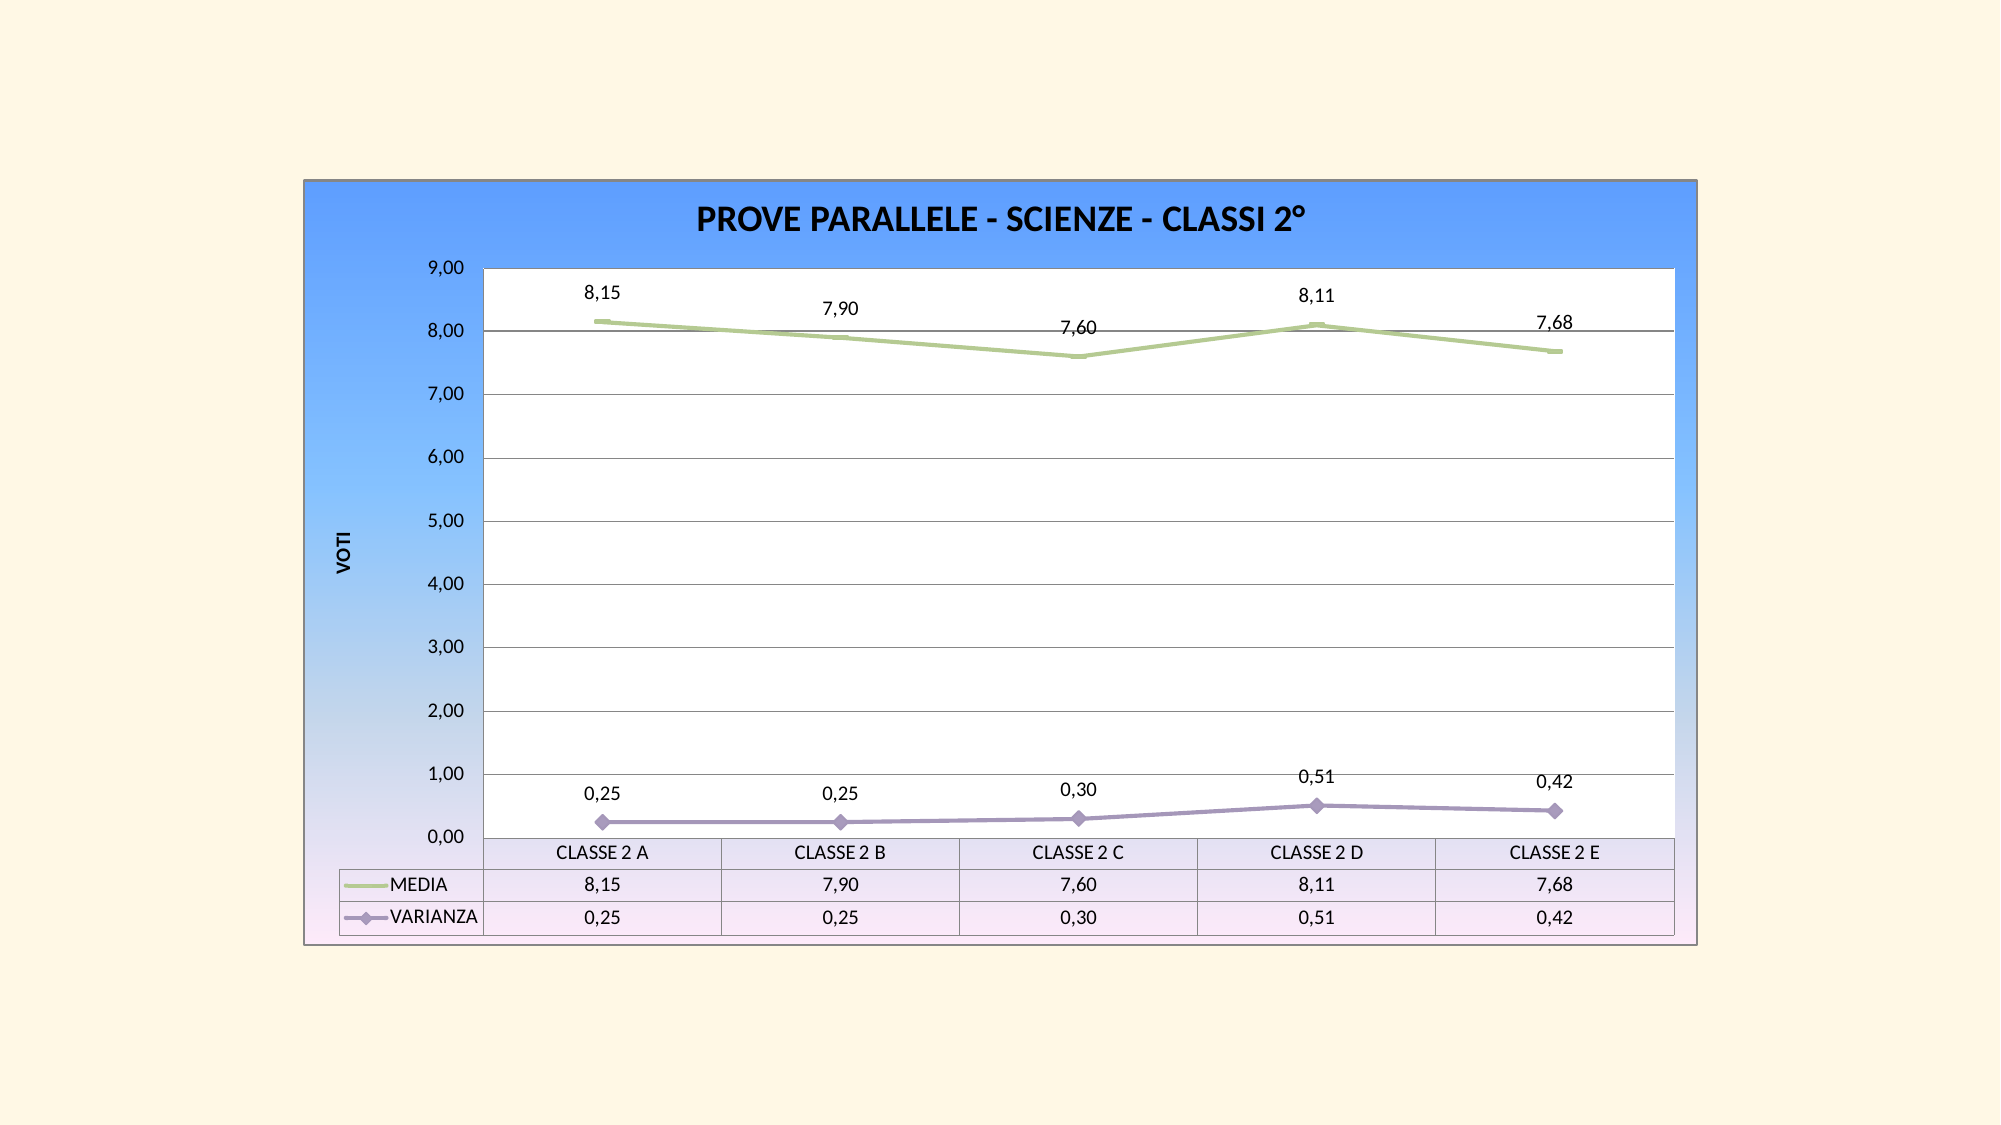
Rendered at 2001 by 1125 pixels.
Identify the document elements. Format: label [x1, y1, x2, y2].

picture [301, 178, 1698, 947]
